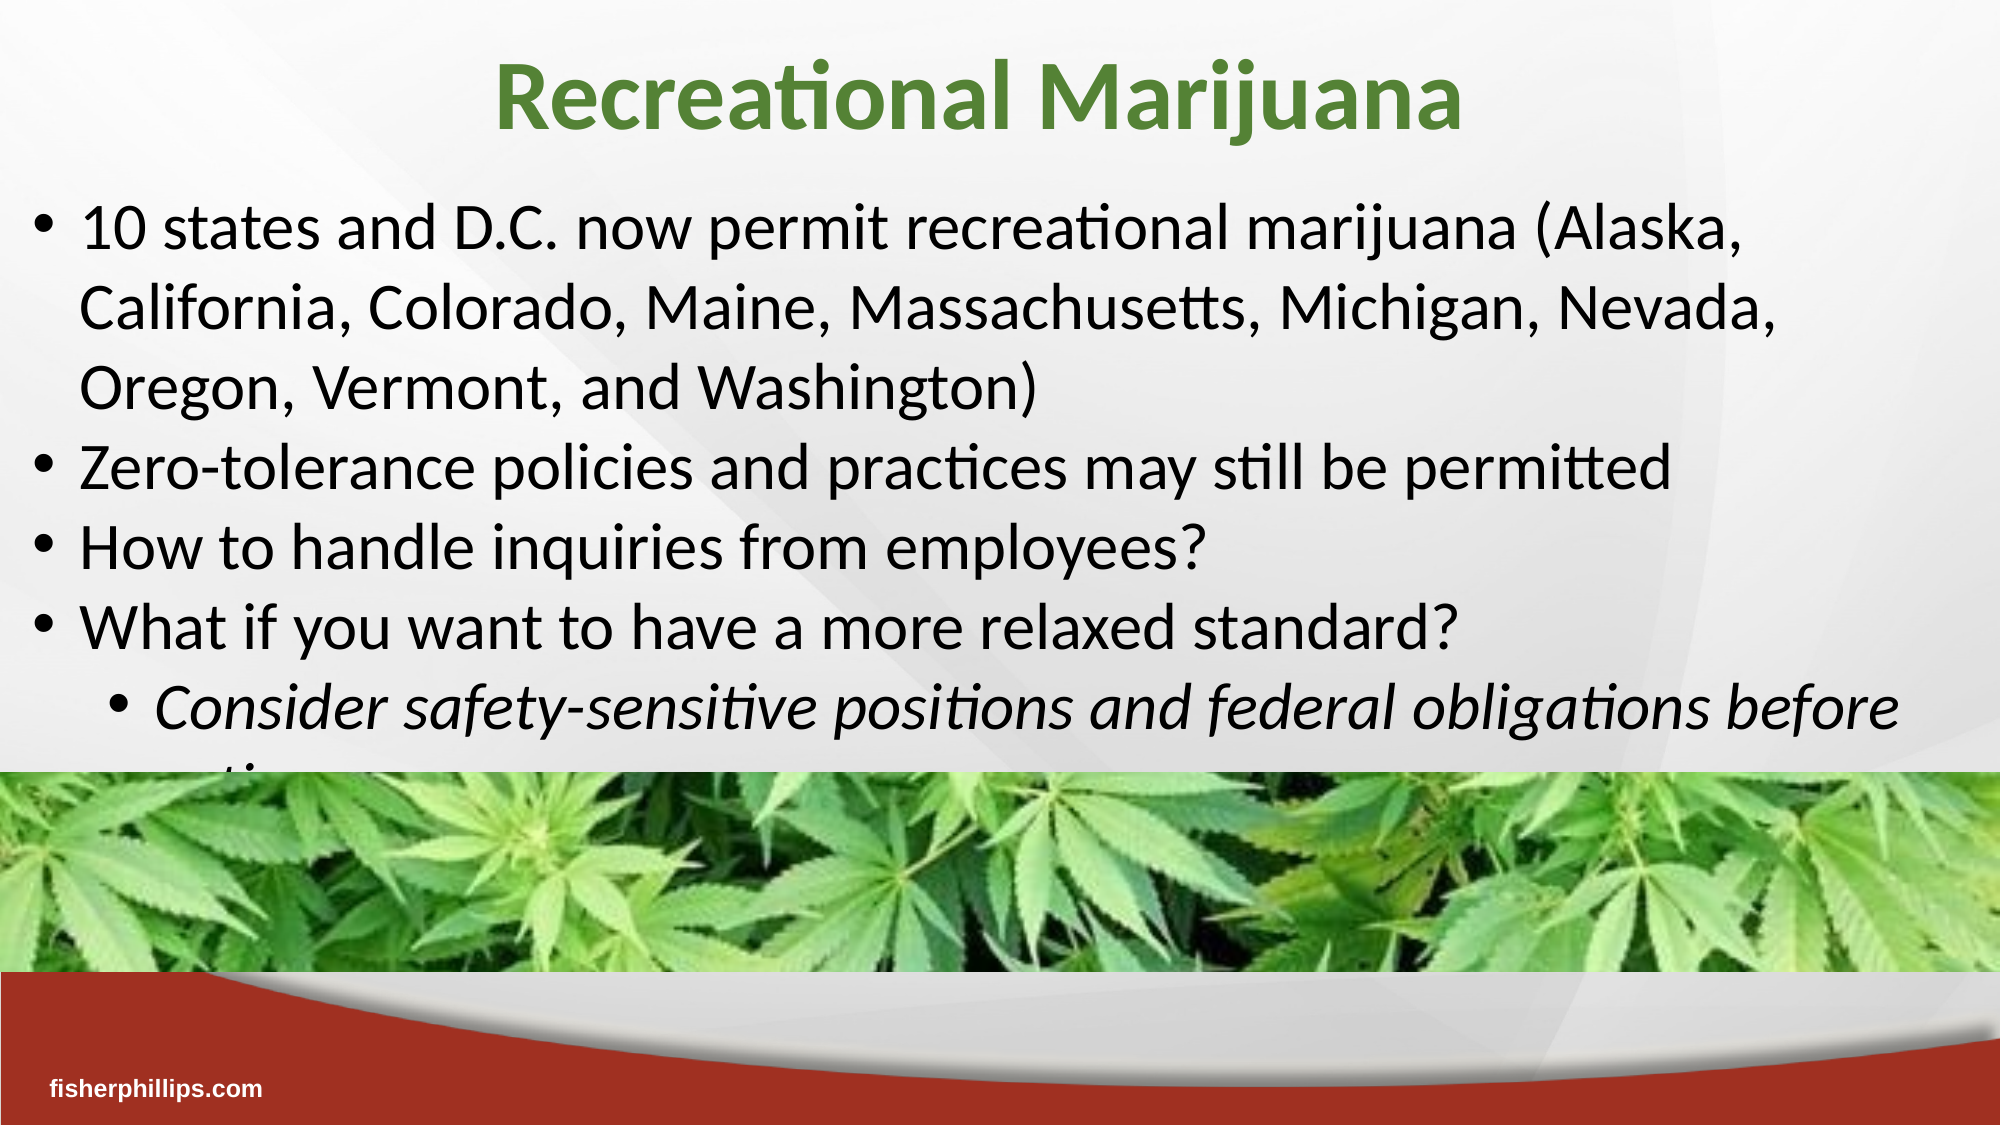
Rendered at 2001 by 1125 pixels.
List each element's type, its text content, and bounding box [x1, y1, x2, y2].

text_box Recreational Marijuana [428, 22, 1532, 158]
text_box 10 states and D.C. now permit recreational marijuana (Alaska, California, Colorado, Maine, Massachusetts, Michigan, Nevada, Oregon, Vermont, and Washington) Zero-tolerance policies and practices may still be permitted How to handle inquiries from employees? What if you want to have a more relaxed standard? Consider safety-sensitive positions and federal obligations before acting [17, 175, 1982, 772]
picture [0, 0, 2000, 1125]
